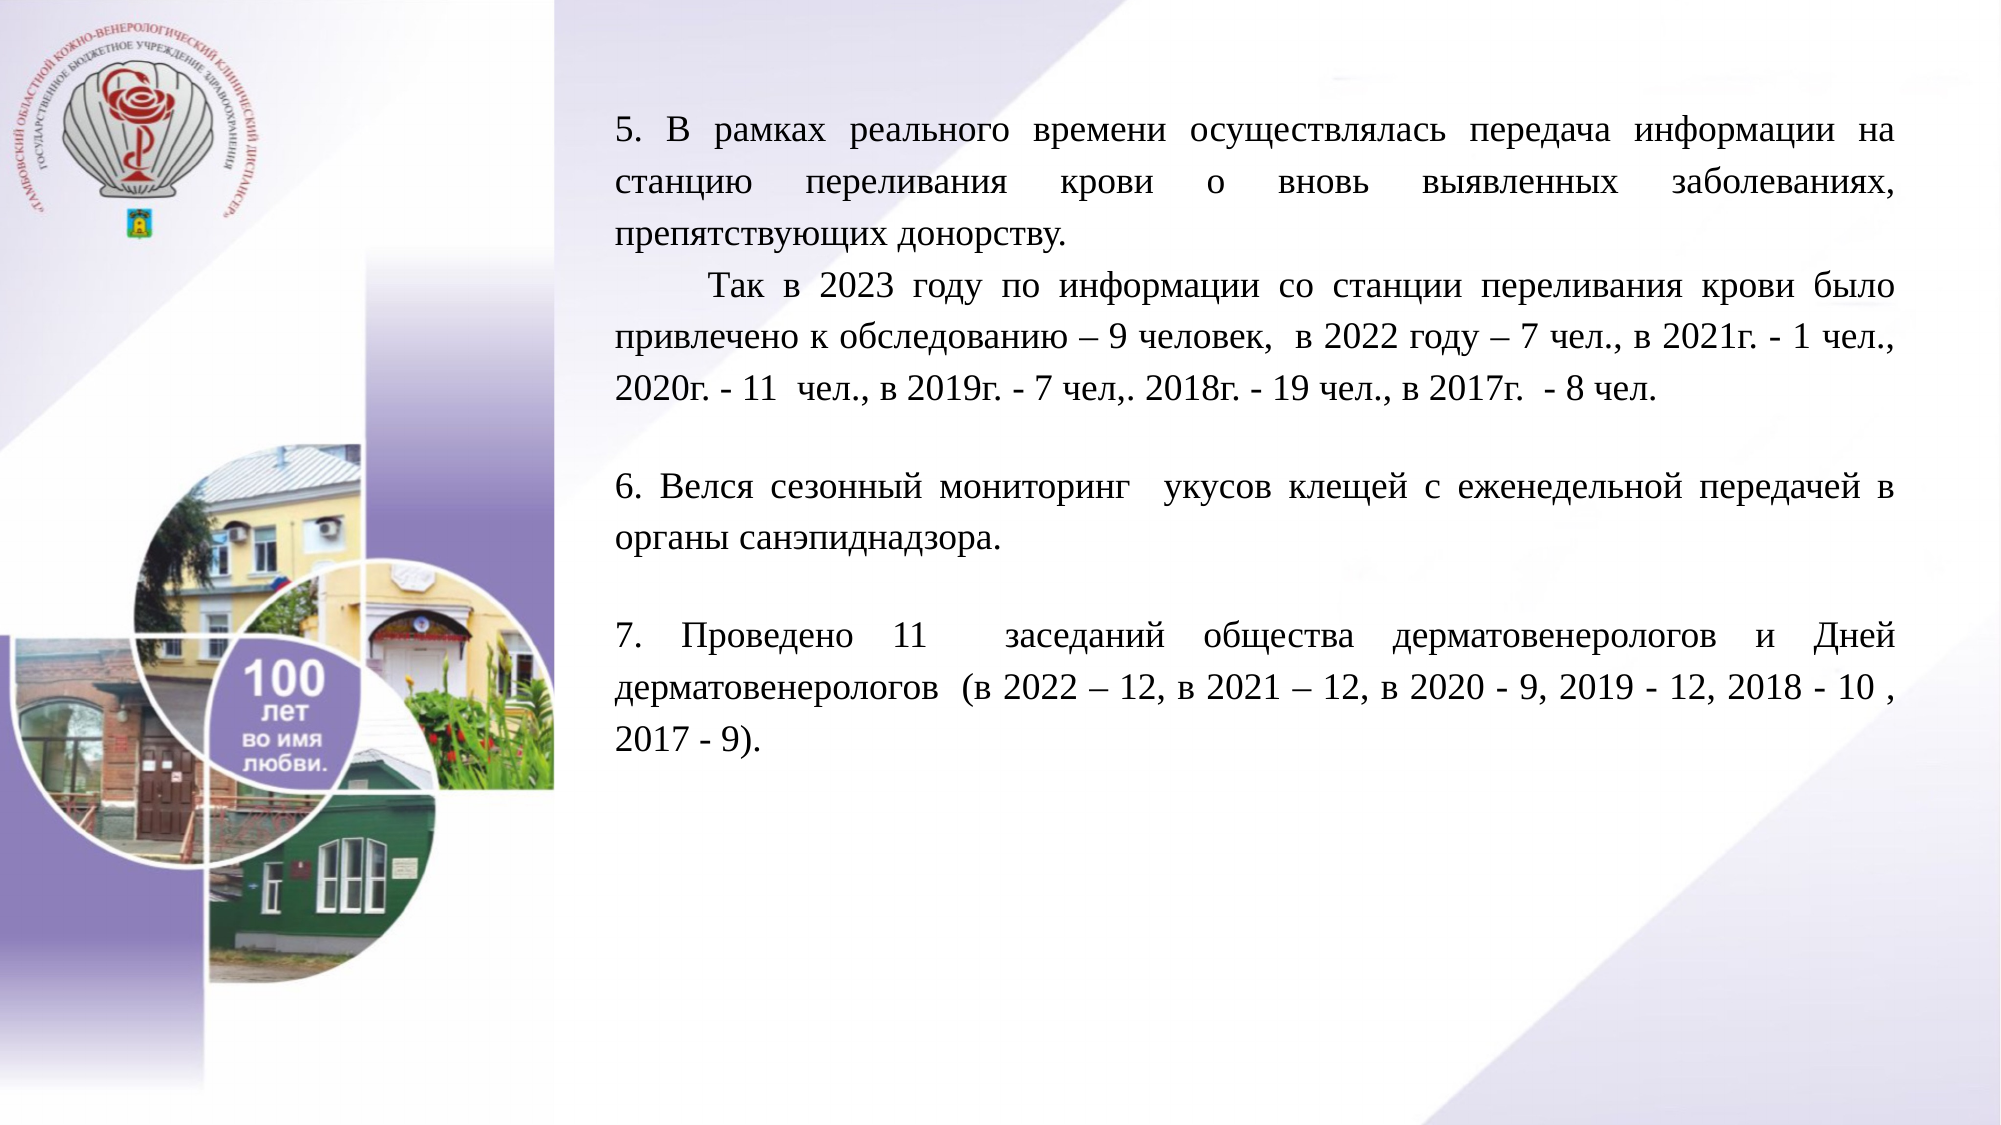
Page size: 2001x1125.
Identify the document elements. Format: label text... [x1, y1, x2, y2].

picture [0, 0, 2001, 1125]
text_box 5. В рамках реального времени осуществлялась передача информации на станцию переливания крови о вновь выявленных заболеваниях, препятствующих донорству. Так в 2023 году по информации со станции переливания крови было привлечено к обследованию – 9 человек, в 2022 году – 7 чел., в 2021г. - 1 чел., 2020г. - 11 чел., в 2019г. - 7 чел,. 2018г. - 19 чел., в 2017г. - 8 чел. 6. Велся сезонный мониторинг укусов клещей с еженедельной передачей в органы санэпиднадзора. 7. Проведено 11 заседаний общества дерматовенерологов и Дней дерматовенерологов (в 2022 – 12, в 2021 – 12, в 2020 - 9, 2019 - 12, 2018 - 10 , 2017 - 9). [600, 90, 1912, 766]
